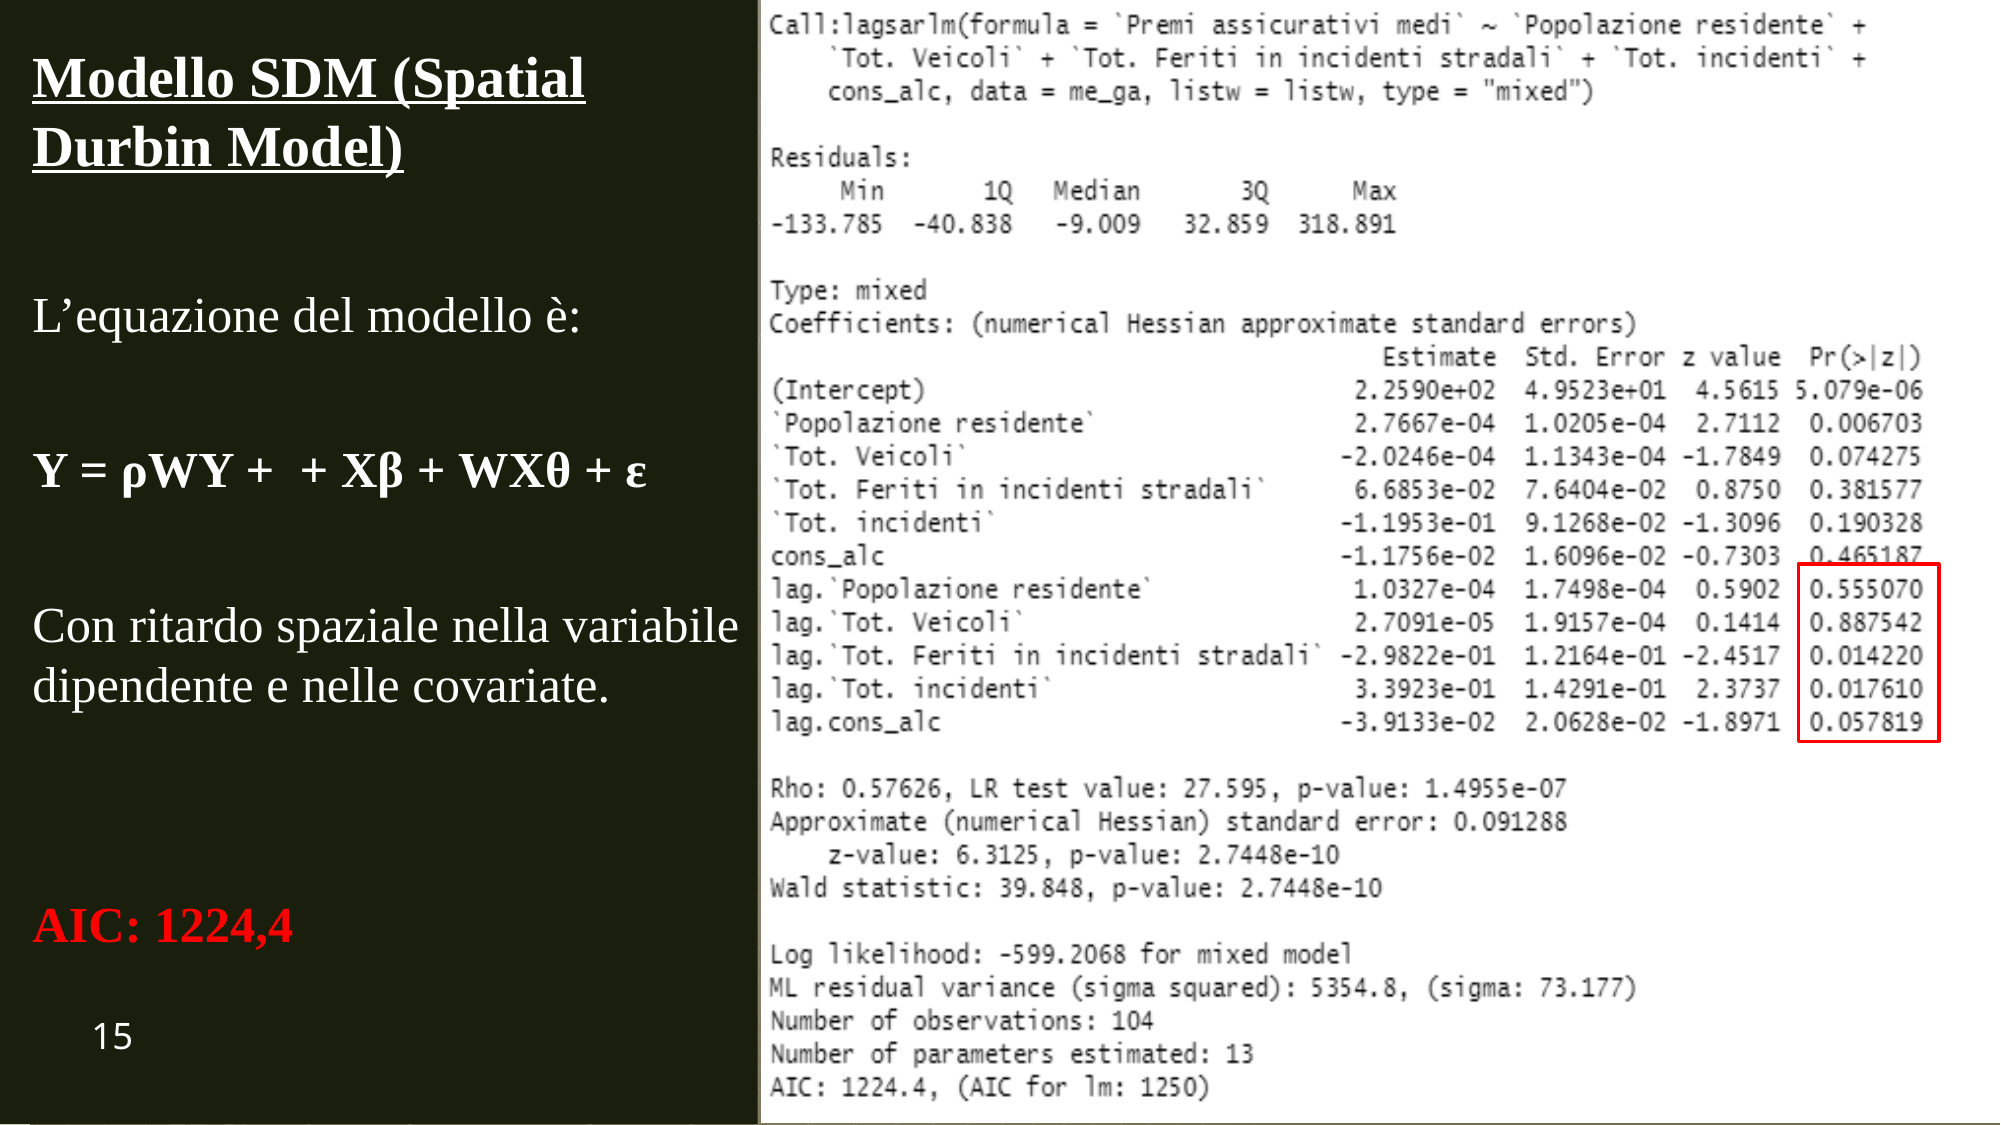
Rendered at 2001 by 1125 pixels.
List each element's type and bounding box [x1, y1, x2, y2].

text_box [395, 37, 468, 1125]
text_box [4, 0, 392, 1125]
text_box [392, 0, 759, 1125]
picture [760, 0, 2000, 1123]
